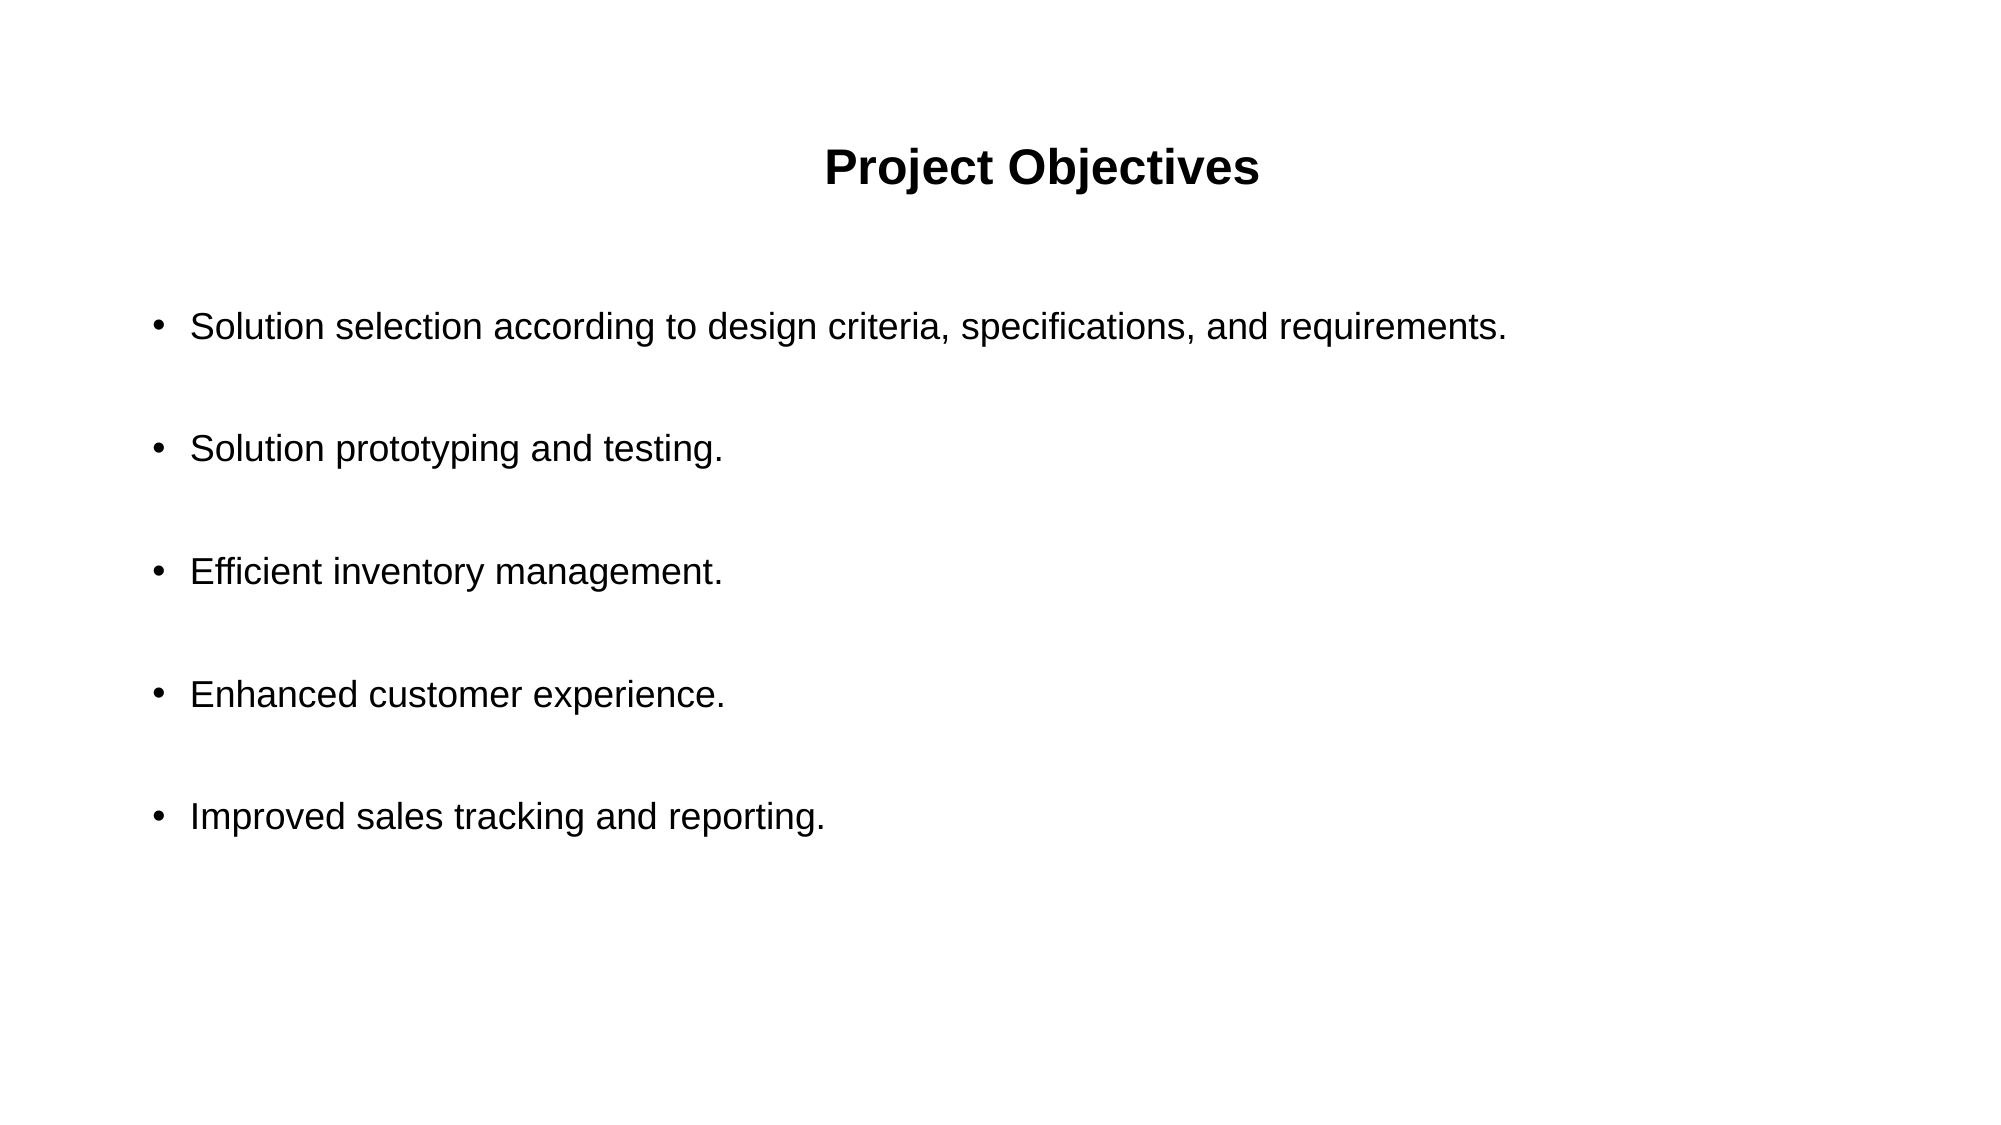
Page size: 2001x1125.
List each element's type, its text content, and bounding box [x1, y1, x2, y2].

list Solution selection according to design criteria, specifications, and requirements. Solution prototyping and testing. Efficient inventory management. Enhanced customer experience. Improved sales tracking and reporting. [137, 299, 1863, 1014]
title Project Objectives [137, 59, 1863, 278]
